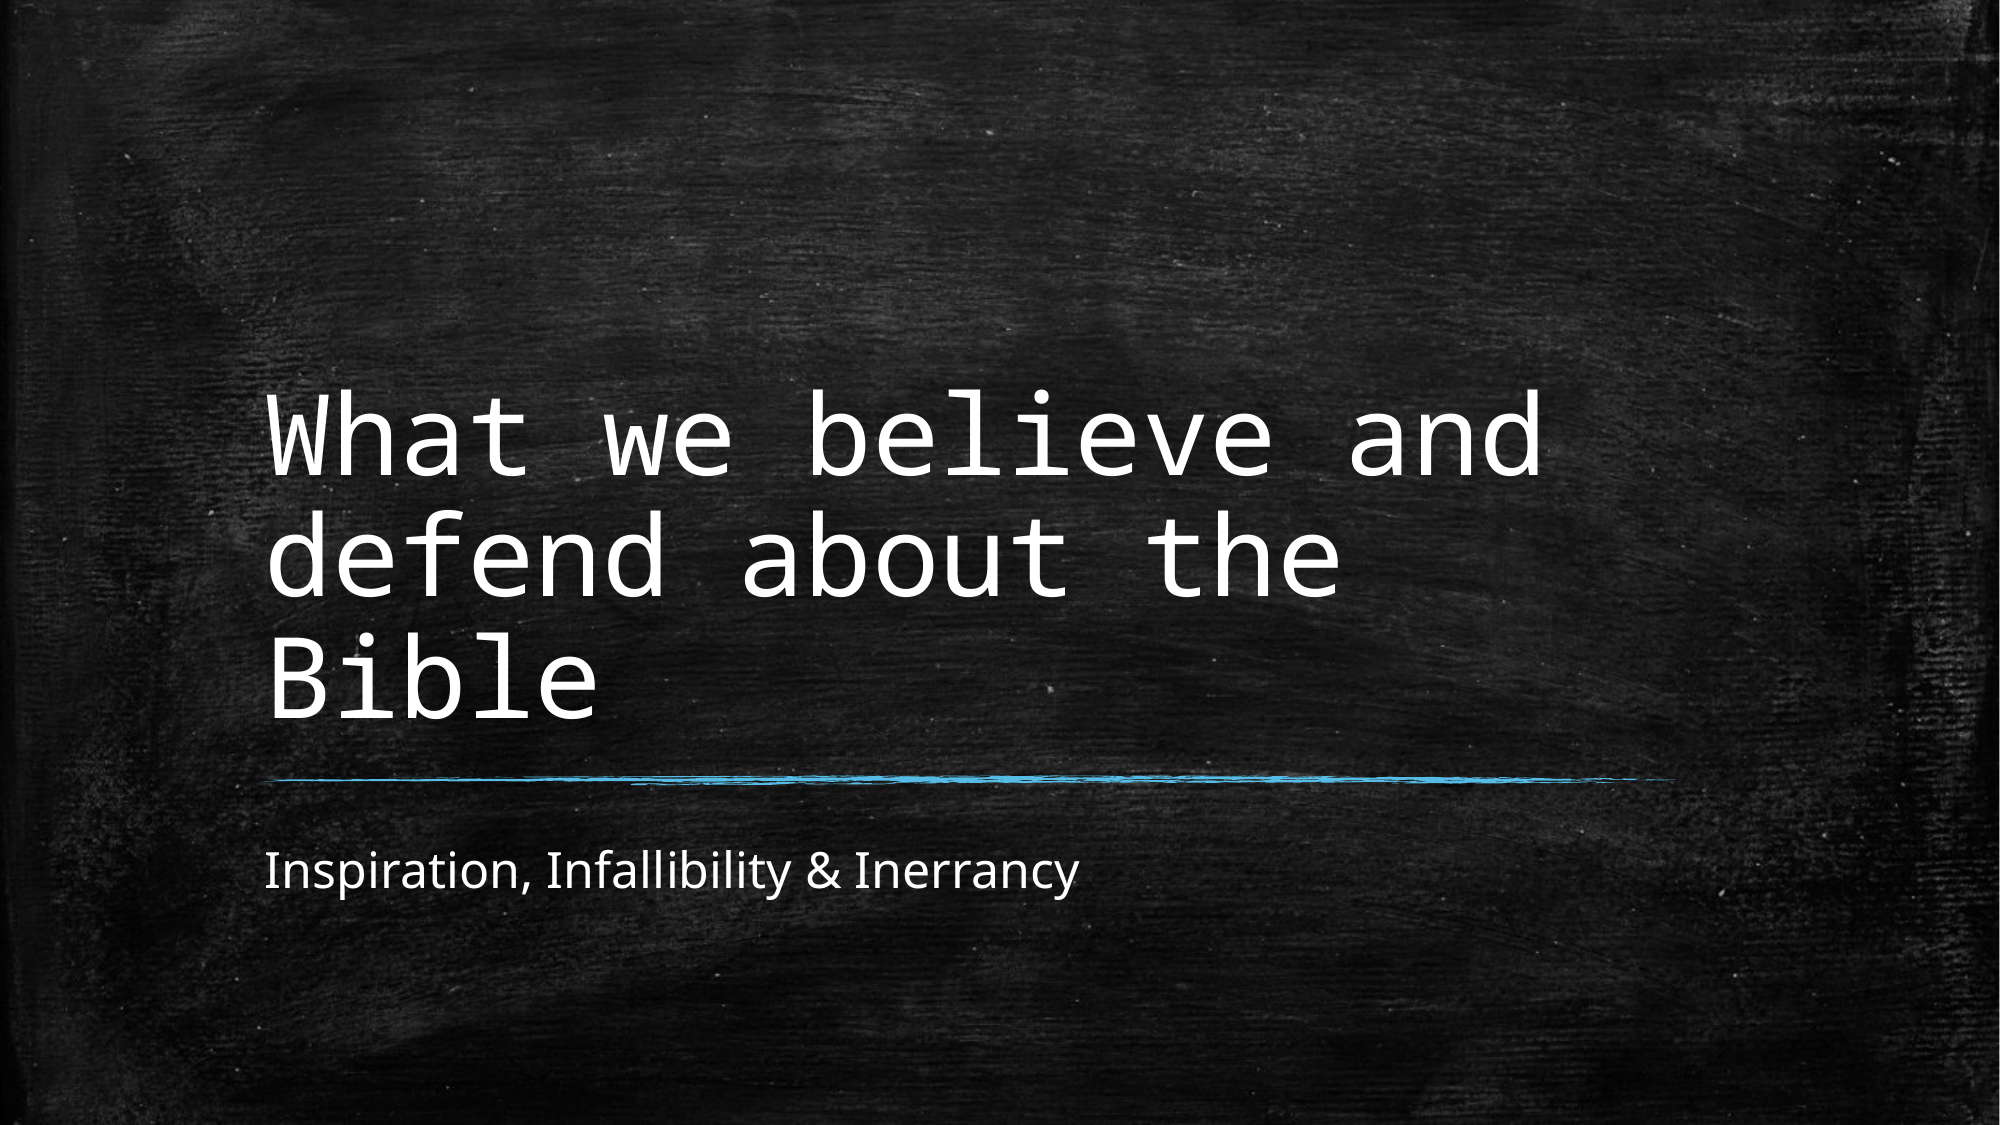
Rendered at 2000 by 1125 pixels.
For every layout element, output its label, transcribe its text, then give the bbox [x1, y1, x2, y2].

subtitle Inspiration, Infallibility & Inerrancy [249, 837, 1750, 1013]
title What we believe and defend about the Bible [249, 312, 1750, 750]
